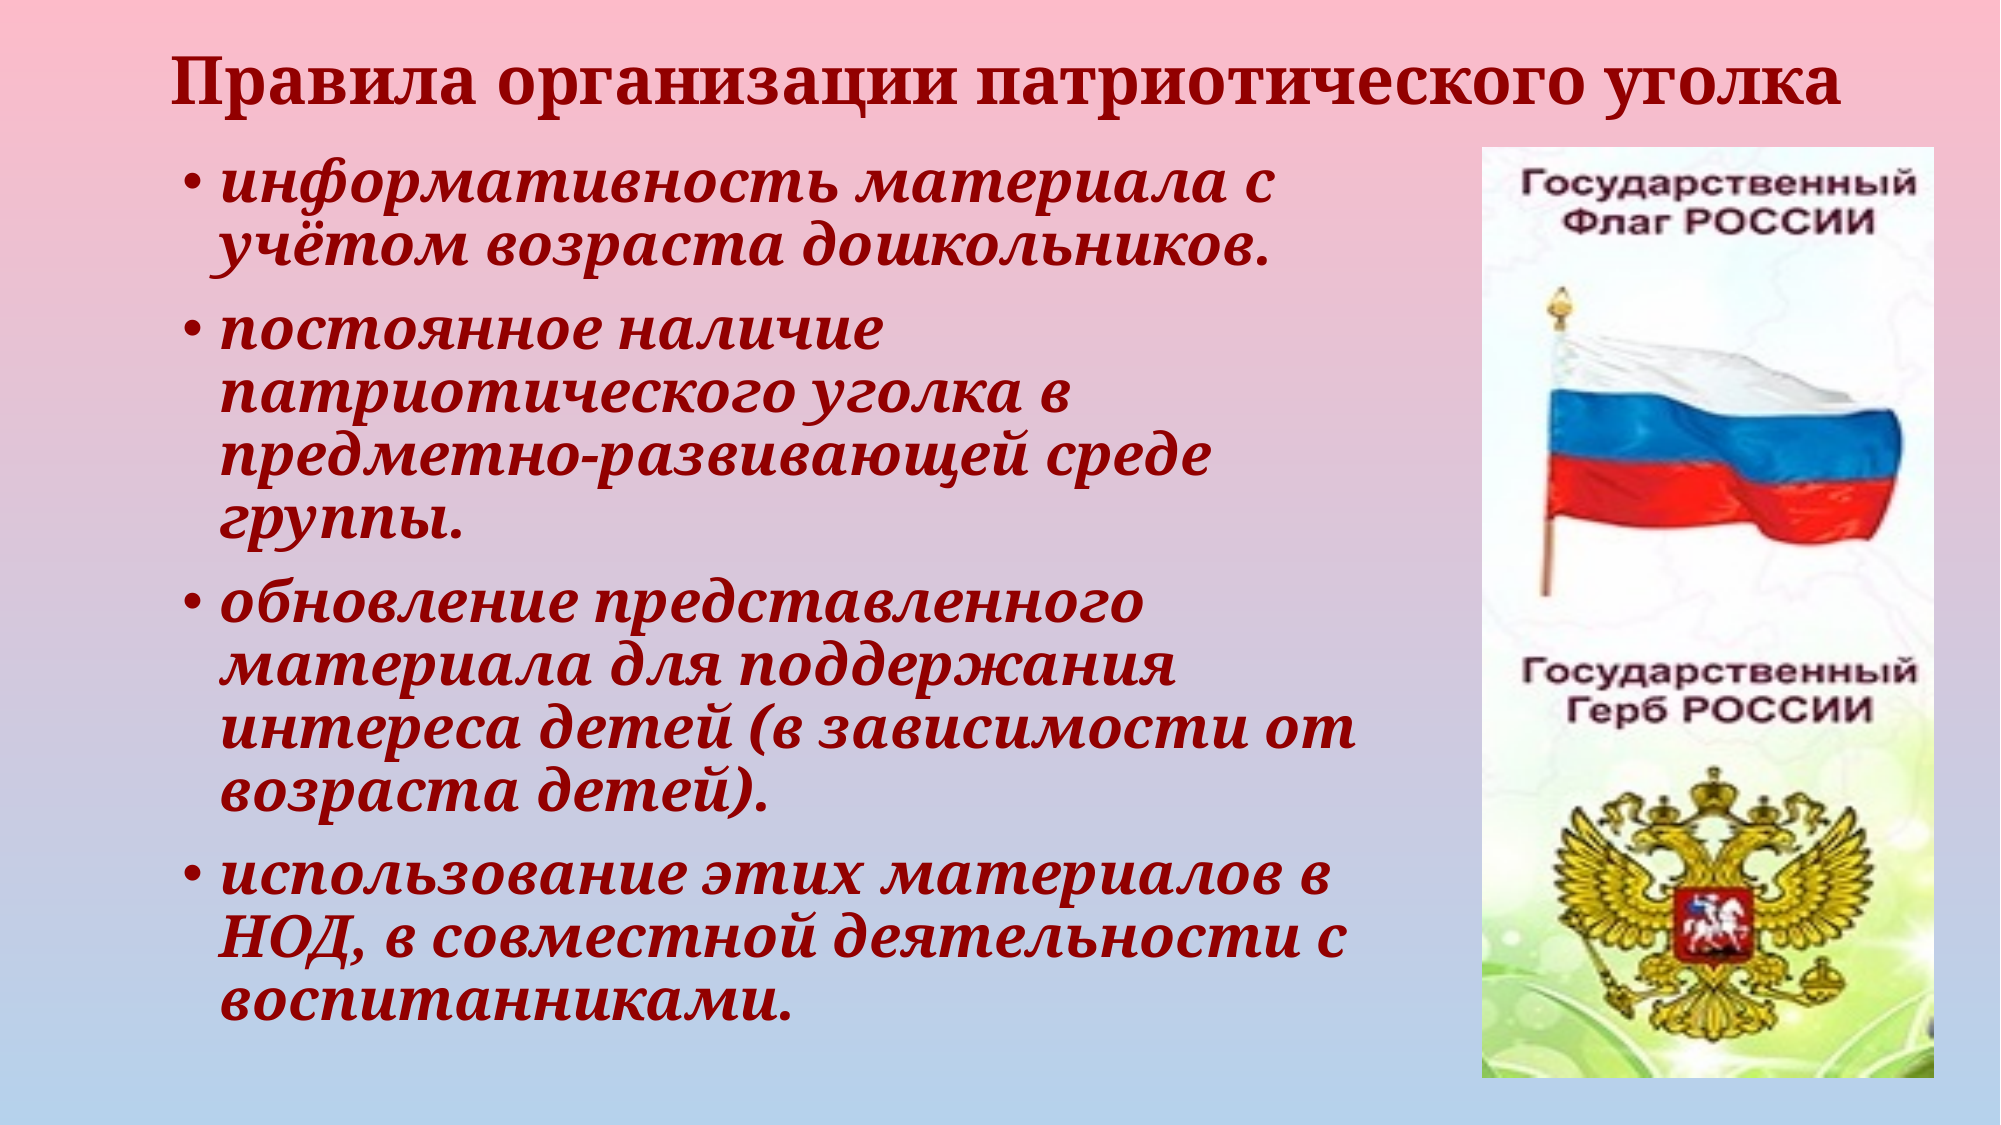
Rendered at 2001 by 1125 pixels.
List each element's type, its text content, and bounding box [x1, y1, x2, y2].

list информативность материала с учётом возраста дошкольников. постоянное наличие патриотического уголка в предметно-развивающей среде группы. обновление представленного материала для поддержания интереса детей (в зависимости от возраста детей). использование этих материалов в НОД, в совместной деятельности с воспитанниками. [167, 144, 1408, 1103]
picture [1482, 147, 1934, 1078]
title Правила организации патриотического уголка [60, 0, 1955, 165]
